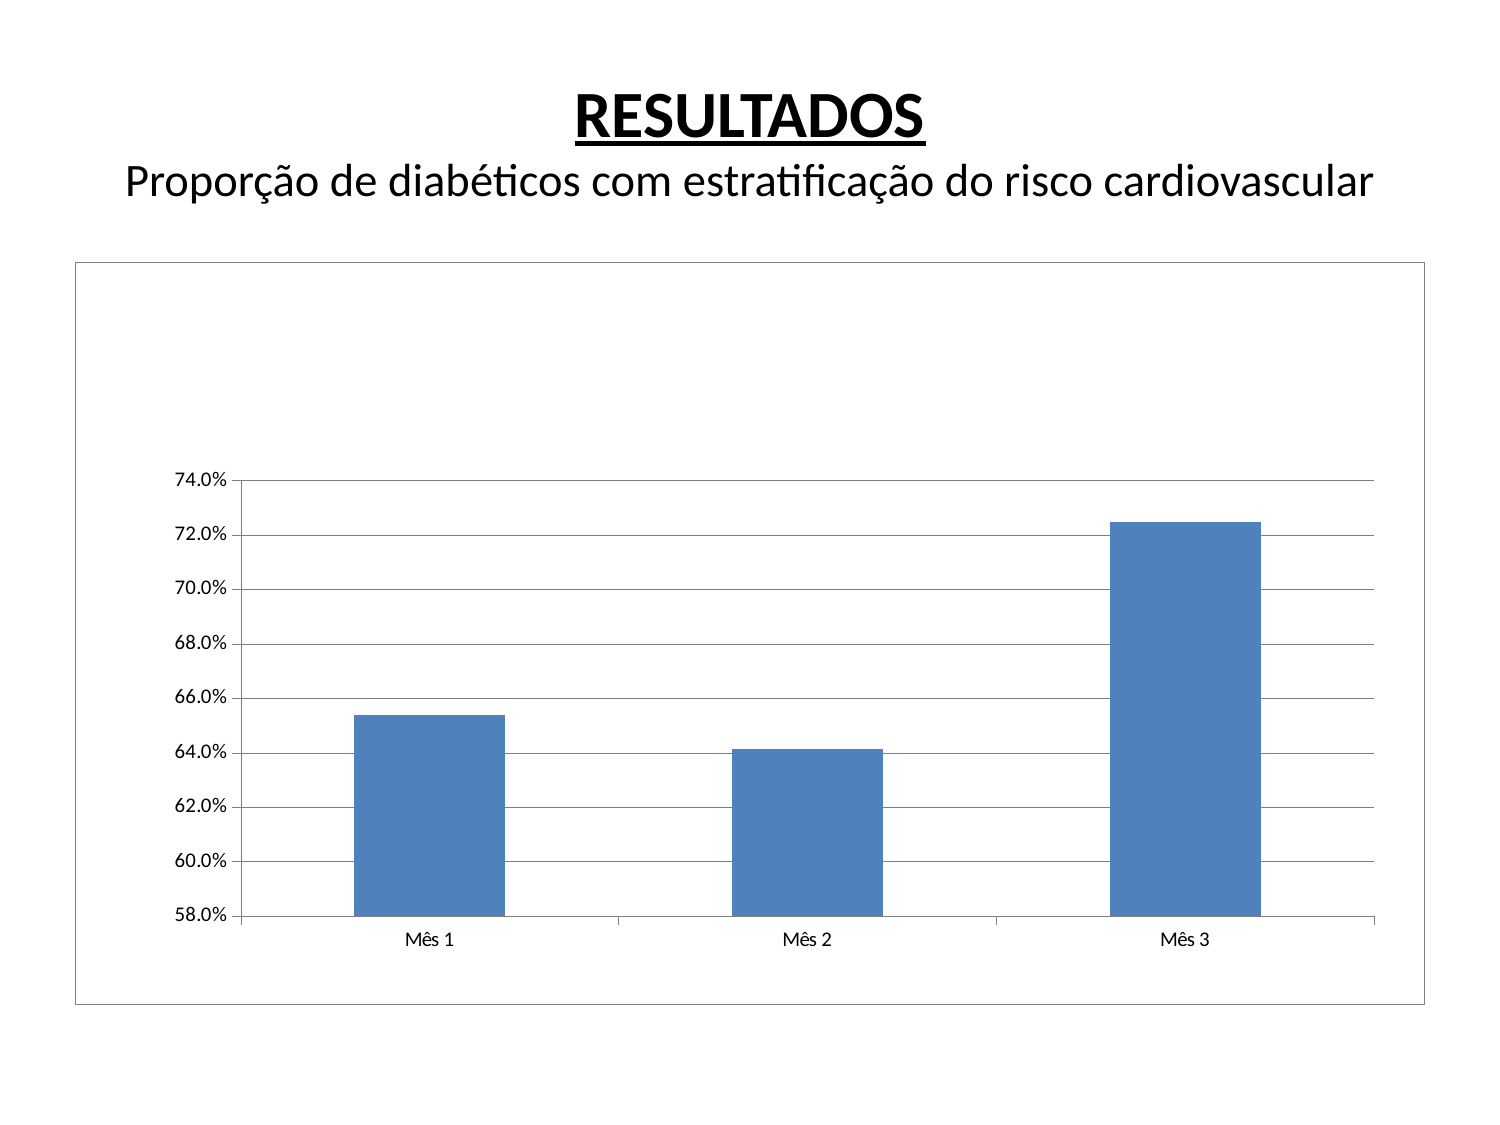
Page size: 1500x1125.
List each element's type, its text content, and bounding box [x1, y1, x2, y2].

title RESULTADOS Proporção de diabéticos com estratificação do risco cardiovascular [75, 45, 1425, 233]
chart [74, 262, 1426, 1006]
